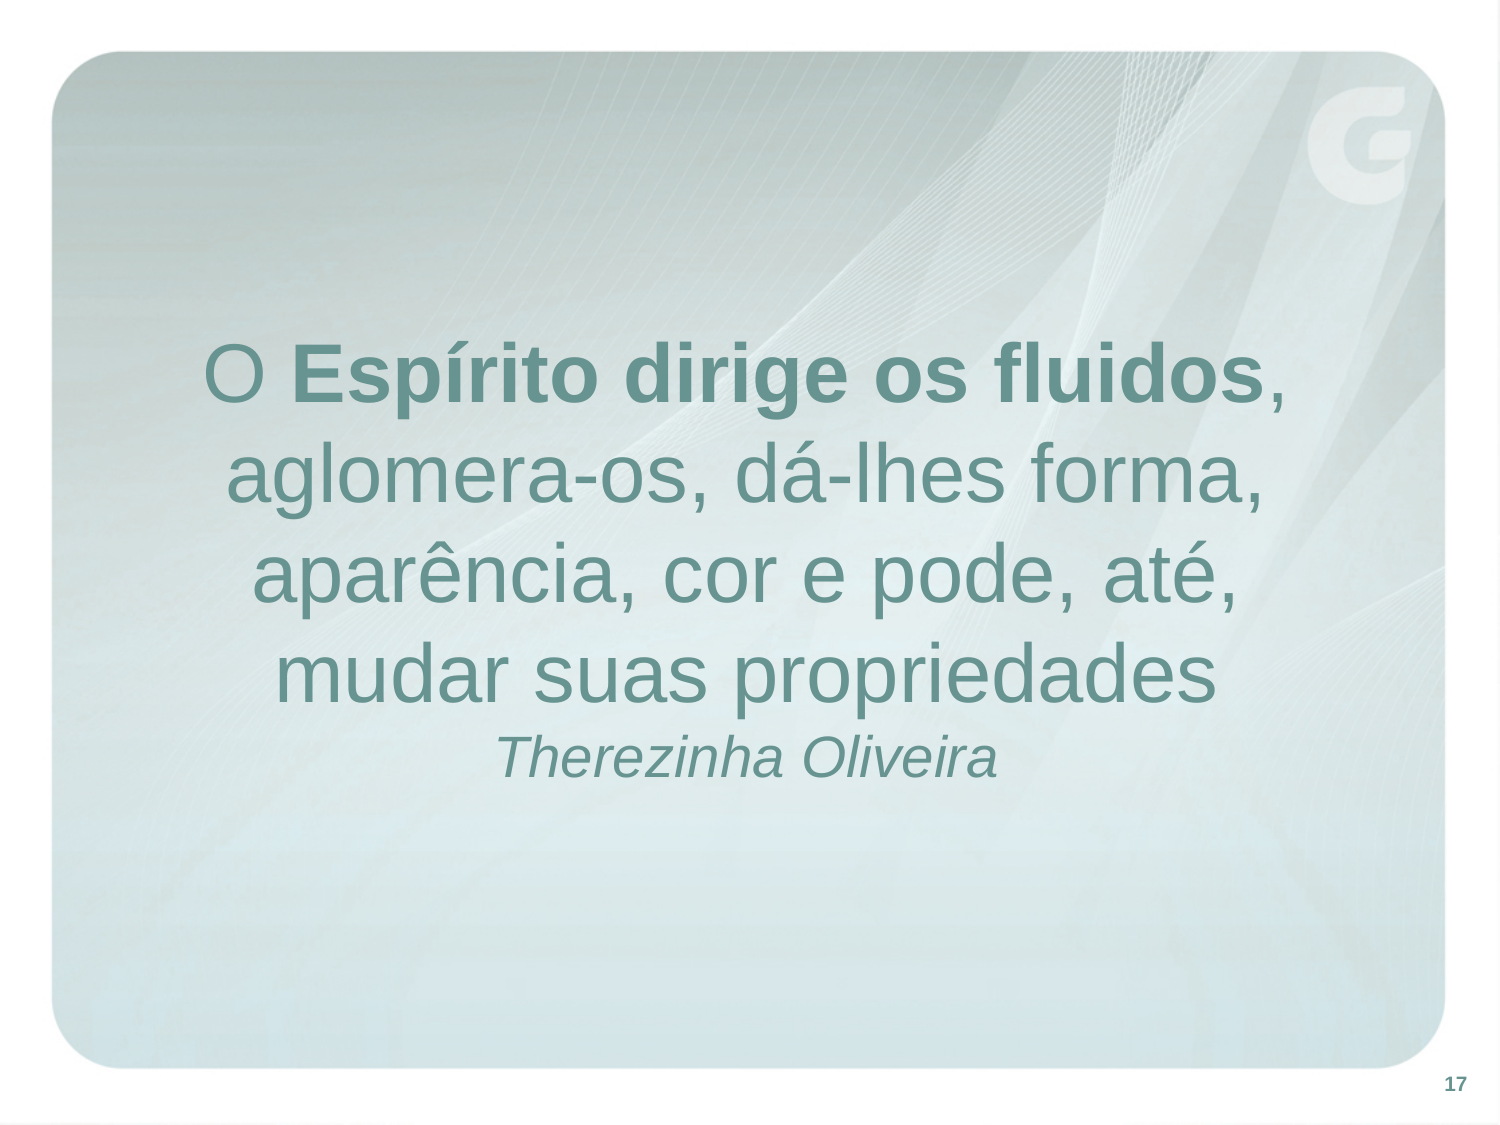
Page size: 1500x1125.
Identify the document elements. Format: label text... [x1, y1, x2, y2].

title O Espírito dirige os fluidos, aglomera-os, dá-lhes forma, aparência, cor e pode, até, mudar suas propriedades Therezinha Oliveira [93, 314, 1400, 809]
picture [0, 0, 1500, 1125]
slide_number 17 [1132, 1063, 1483, 1125]
